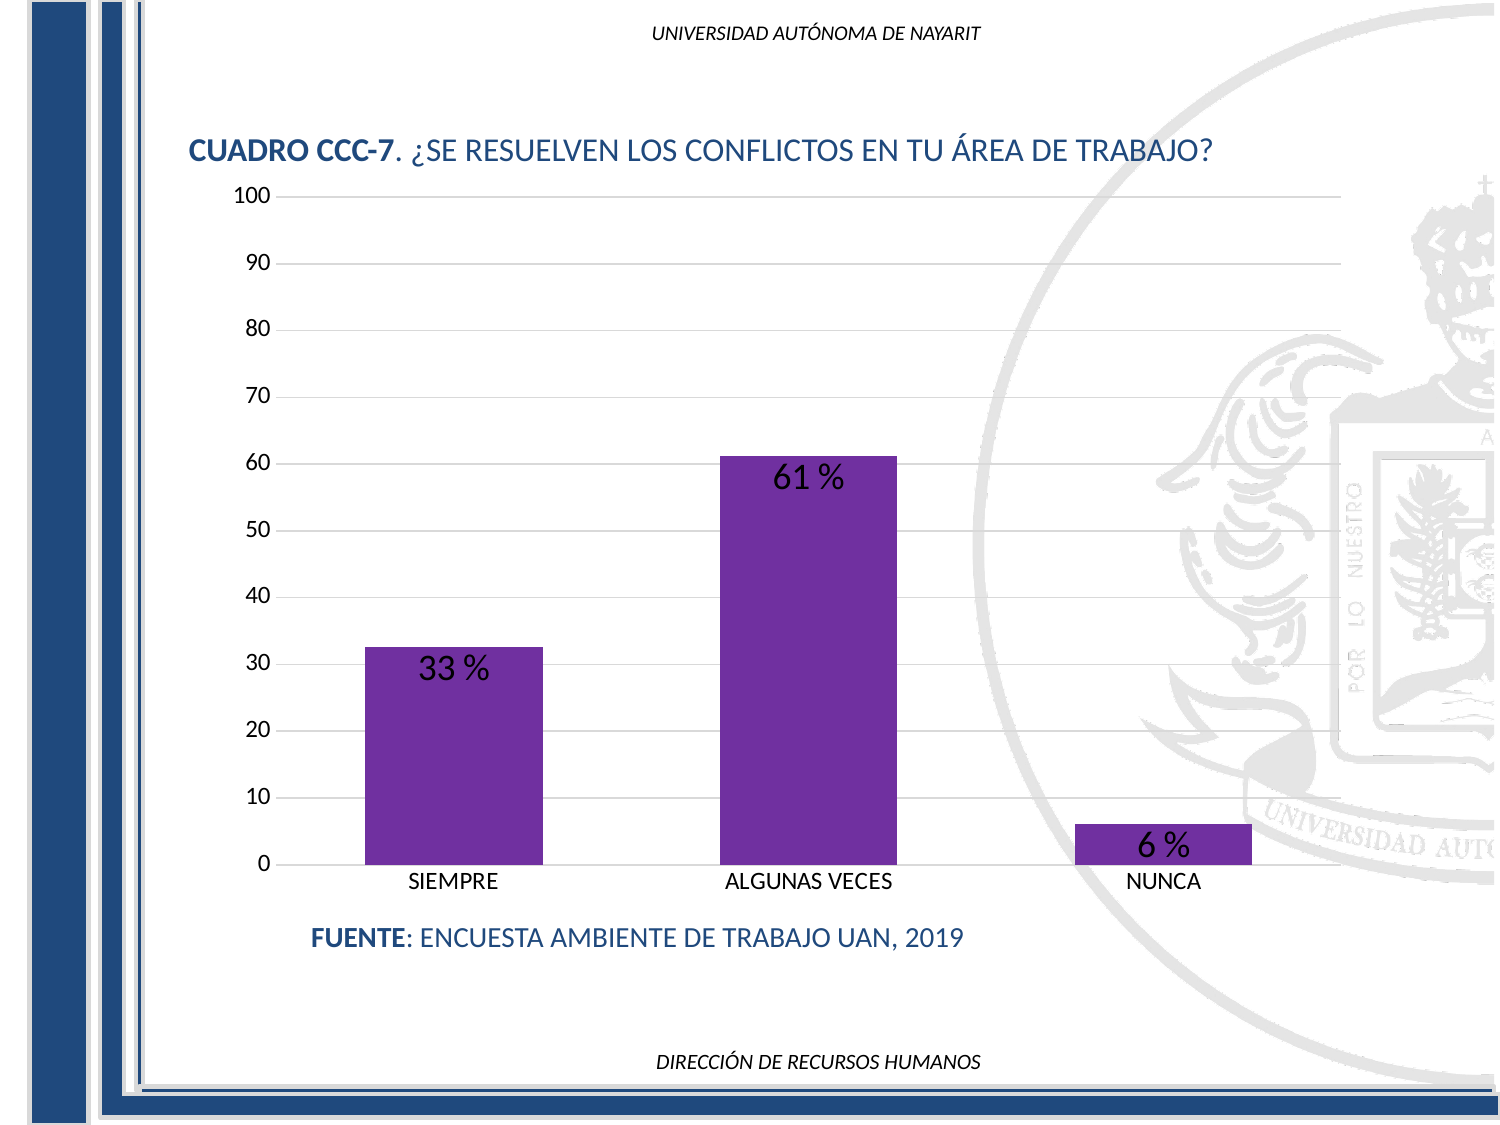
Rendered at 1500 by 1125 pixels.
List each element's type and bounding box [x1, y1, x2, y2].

text_box [29, 0, 1500, 1125]
chart [209, 169, 1365, 911]
